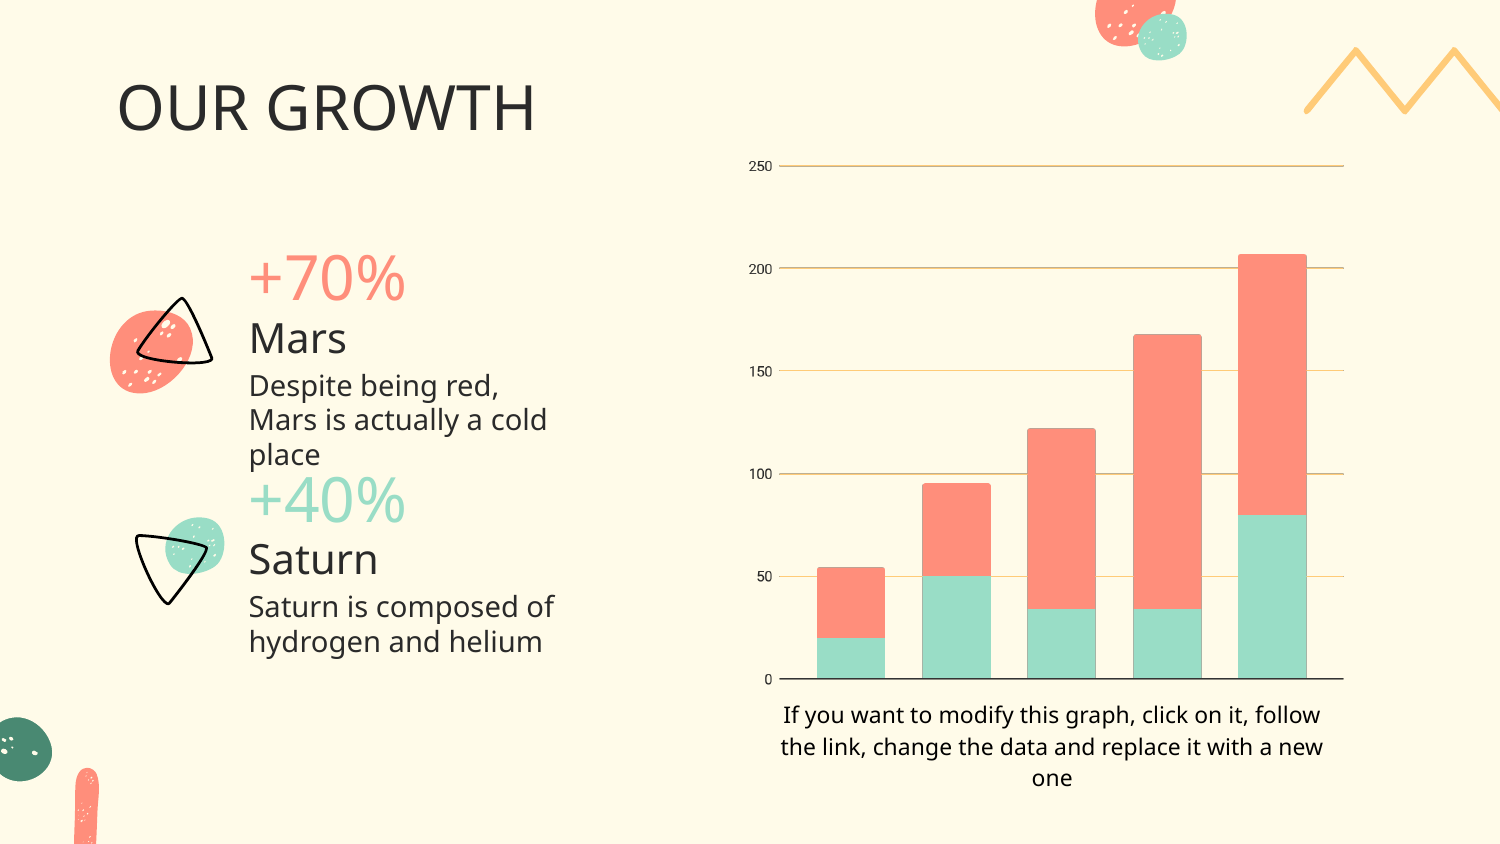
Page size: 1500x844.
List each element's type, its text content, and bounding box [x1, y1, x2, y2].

title OUR GROWTH [101, 53, 1142, 178]
title +40% [233, 454, 504, 550]
picture [718, 126, 1374, 717]
title Saturn [234, 550, 438, 573]
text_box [125, 506, 230, 609]
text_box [94, 296, 214, 394]
subtitle Saturn is composed of hydrogen and helium [233, 573, 581, 717]
subtitle Despite being red, Mars is actually a cold place [233, 351, 581, 496]
title +70% [233, 233, 504, 329]
text_box If you want to modify this graph, click on it, follow the link, change the data and replace it with a new one [762, 725, 1342, 742]
title Mars [233, 329, 438, 351]
